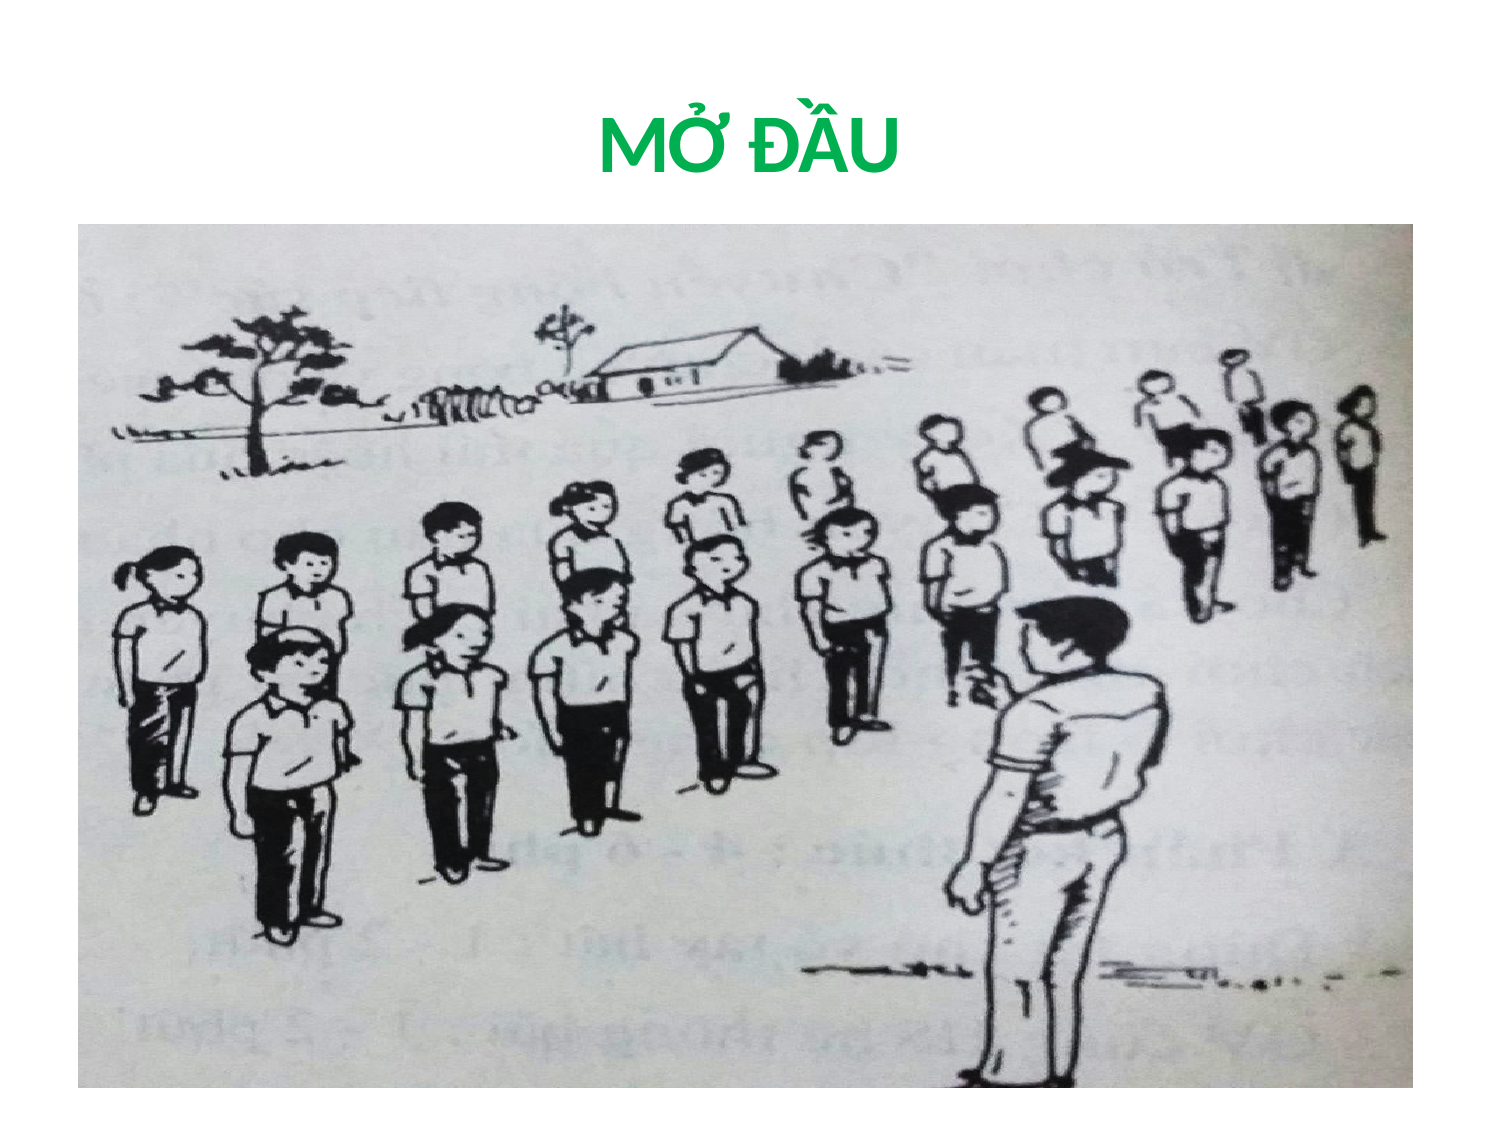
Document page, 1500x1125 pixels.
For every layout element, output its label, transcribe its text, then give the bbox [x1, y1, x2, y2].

picture [78, 224, 1413, 1088]
title MỞ ĐẦU [75, 45, 1425, 233]
